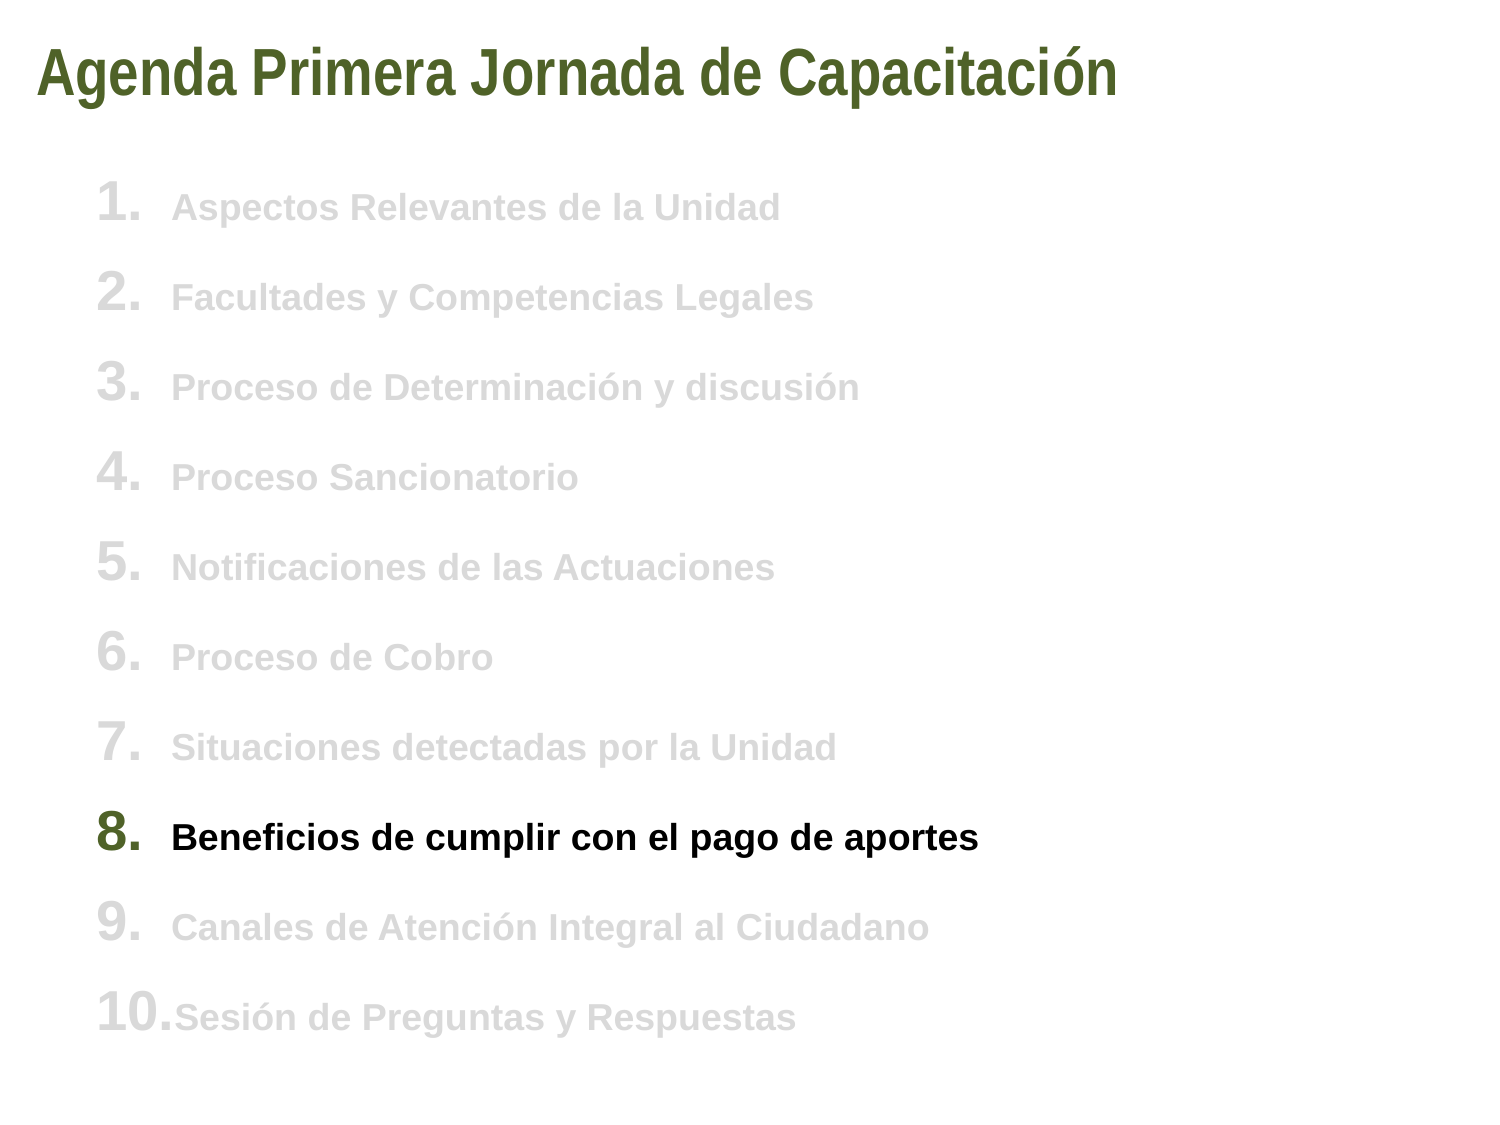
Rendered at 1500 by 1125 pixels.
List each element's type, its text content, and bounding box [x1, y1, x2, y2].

text_box Aspectos Relevantes de la Unidad Facultades y Competencias Legales Proceso de Determinación y discusión Proceso Sancionatorio Notificaciones de las Actuaciones Proceso de Cobro Situaciones detectadas por la Unidad Beneficios de cumplir con el pago de aportes Canales de Atención Integral al Ciudadano Sesión de Preguntas y Respuestas [81, 175, 1450, 1046]
text_box Agenda Primera Jornada de Capacitación [21, 0, 1191, 138]
